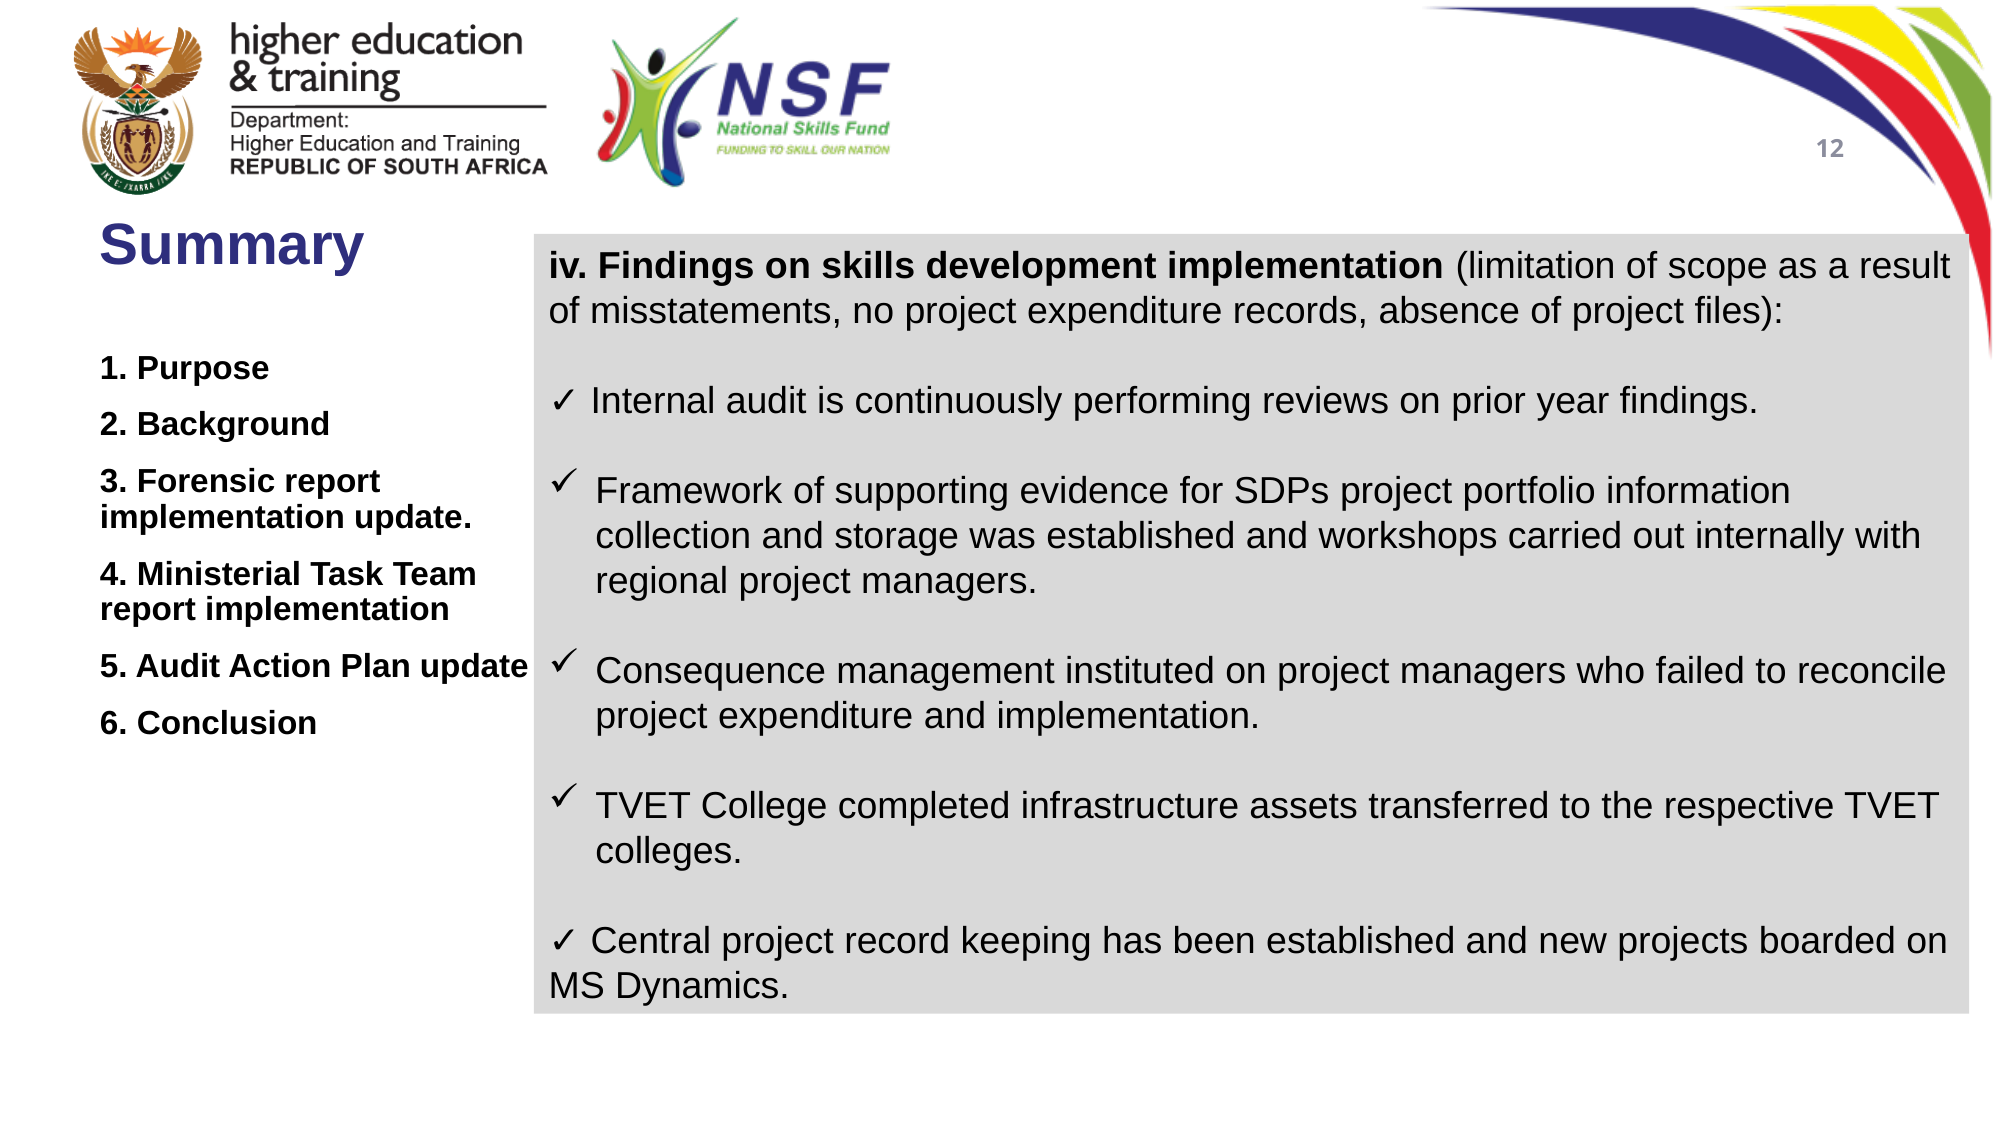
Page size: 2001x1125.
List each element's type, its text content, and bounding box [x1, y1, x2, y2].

list 1. Purpose 2. Background 3. Forensic report implementation update. 4. Ministerial Task Team report implementation 5. Audit Action Plan update 6. Conclusion [84, 314, 580, 1021]
text_box Summary [84, 177, 1676, 314]
picture [1366, 0, 2000, 374]
picture [589, 10, 899, 177]
slide_number 12 [1409, 131, 1860, 169]
text_box iv. Findings on skills development implementation (limitation of scope as a result of misstatements, no project expenditure records, absence of project files): ✓ Internal audit is continuously performing reviews on prior year findings. Framework of supporting evidence for SDPs project portfolio information collection and storage was established and workshops carried out internally with regional project managers. Consequence management instituted on project managers who failed to reconcile project expenditure and implementation. TVET College completed infrastructure assets transferred to the respective TVET colleges. ✓ Central project record keeping has been established and new projects boarded on MS Dynamics. [533, 233, 1970, 1014]
picture [73, 22, 548, 195]
